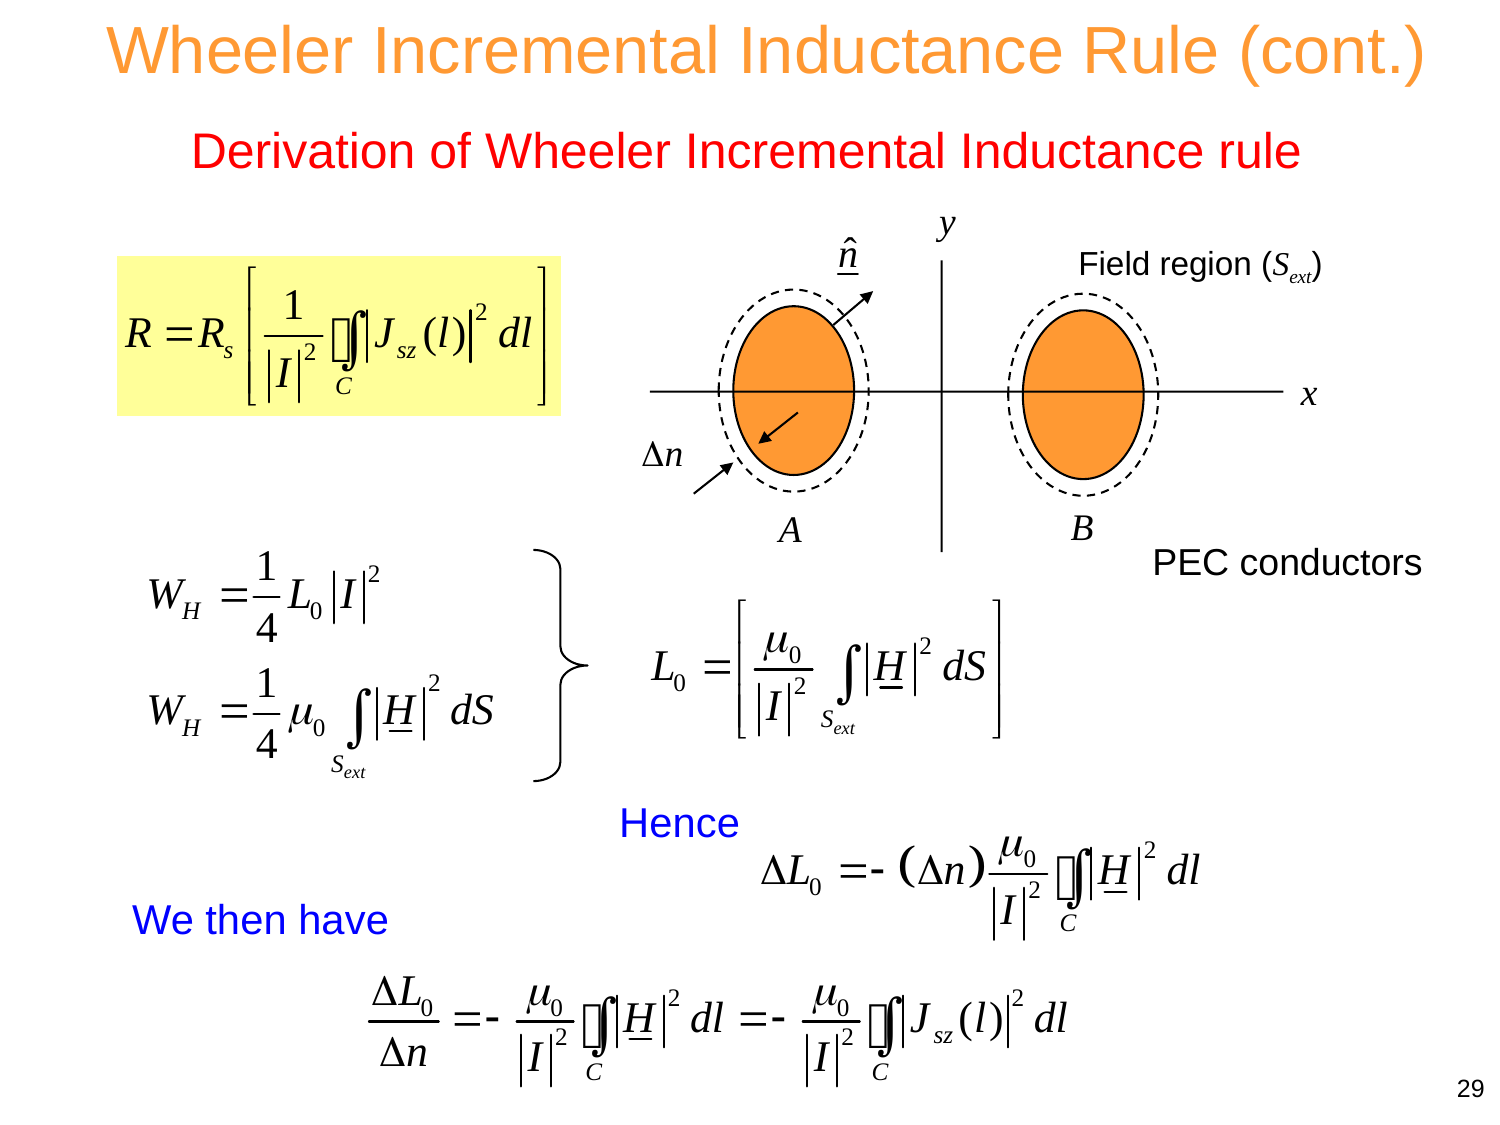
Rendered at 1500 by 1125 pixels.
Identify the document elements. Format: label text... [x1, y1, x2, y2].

slide_number 29 [1187, 1050, 1500, 1125]
text_box Derivation of Wheeler Incremental Inductance rule [176, 111, 1318, 187]
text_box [642, 588, 1019, 750]
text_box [361, 962, 1080, 1095]
text_box Wheeler Incremental Inductance Rule (cont.) [83, 0, 1451, 95]
text_box We then have [117, 885, 404, 950]
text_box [116, 255, 562, 417]
text_box Hence [604, 788, 756, 853]
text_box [626, 189, 1346, 559]
text_box PEC conductors [1137, 530, 1438, 591]
text_box [533, 549, 588, 782]
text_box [143, 539, 506, 788]
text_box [753, 815, 1210, 951]
